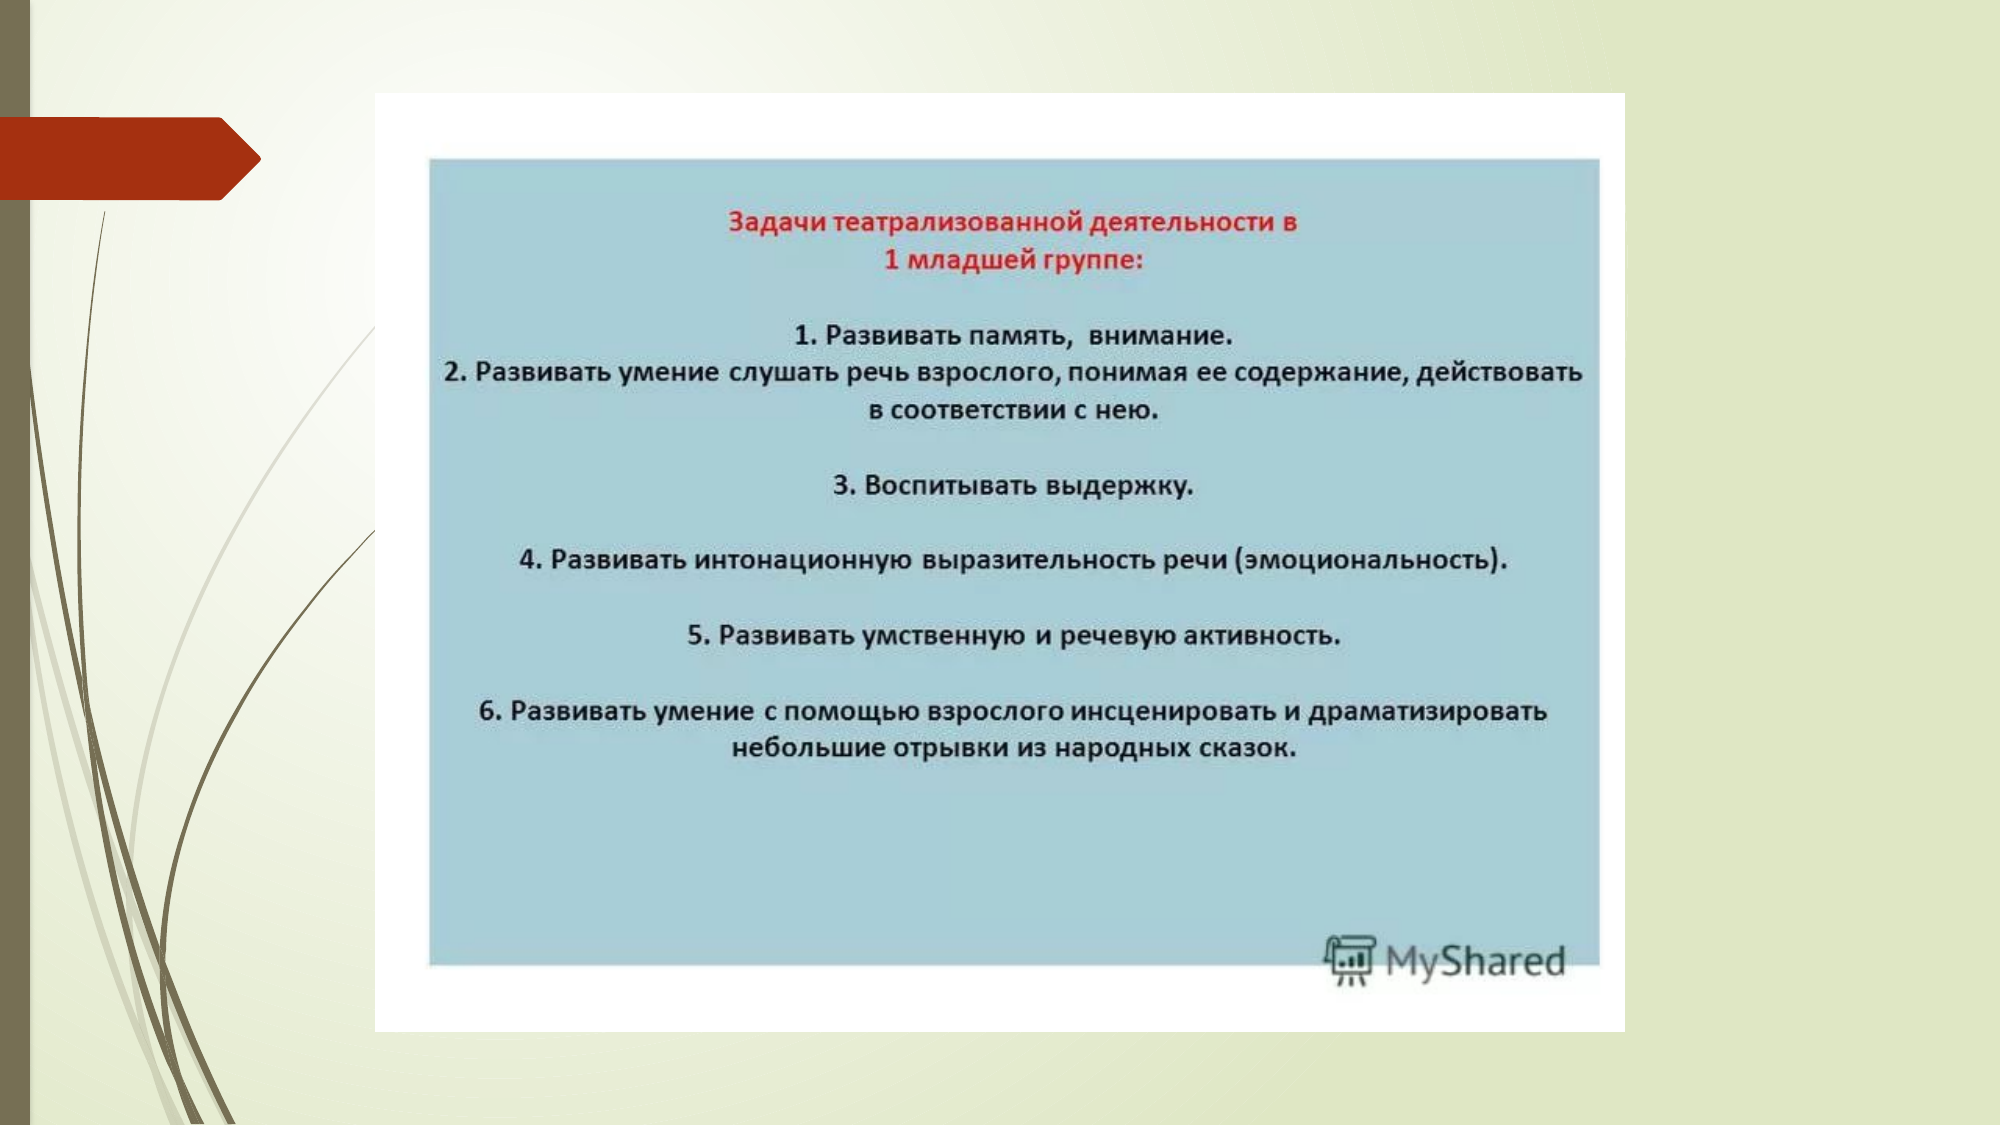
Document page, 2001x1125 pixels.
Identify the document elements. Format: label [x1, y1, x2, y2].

picture [374, 93, 1626, 1032]
